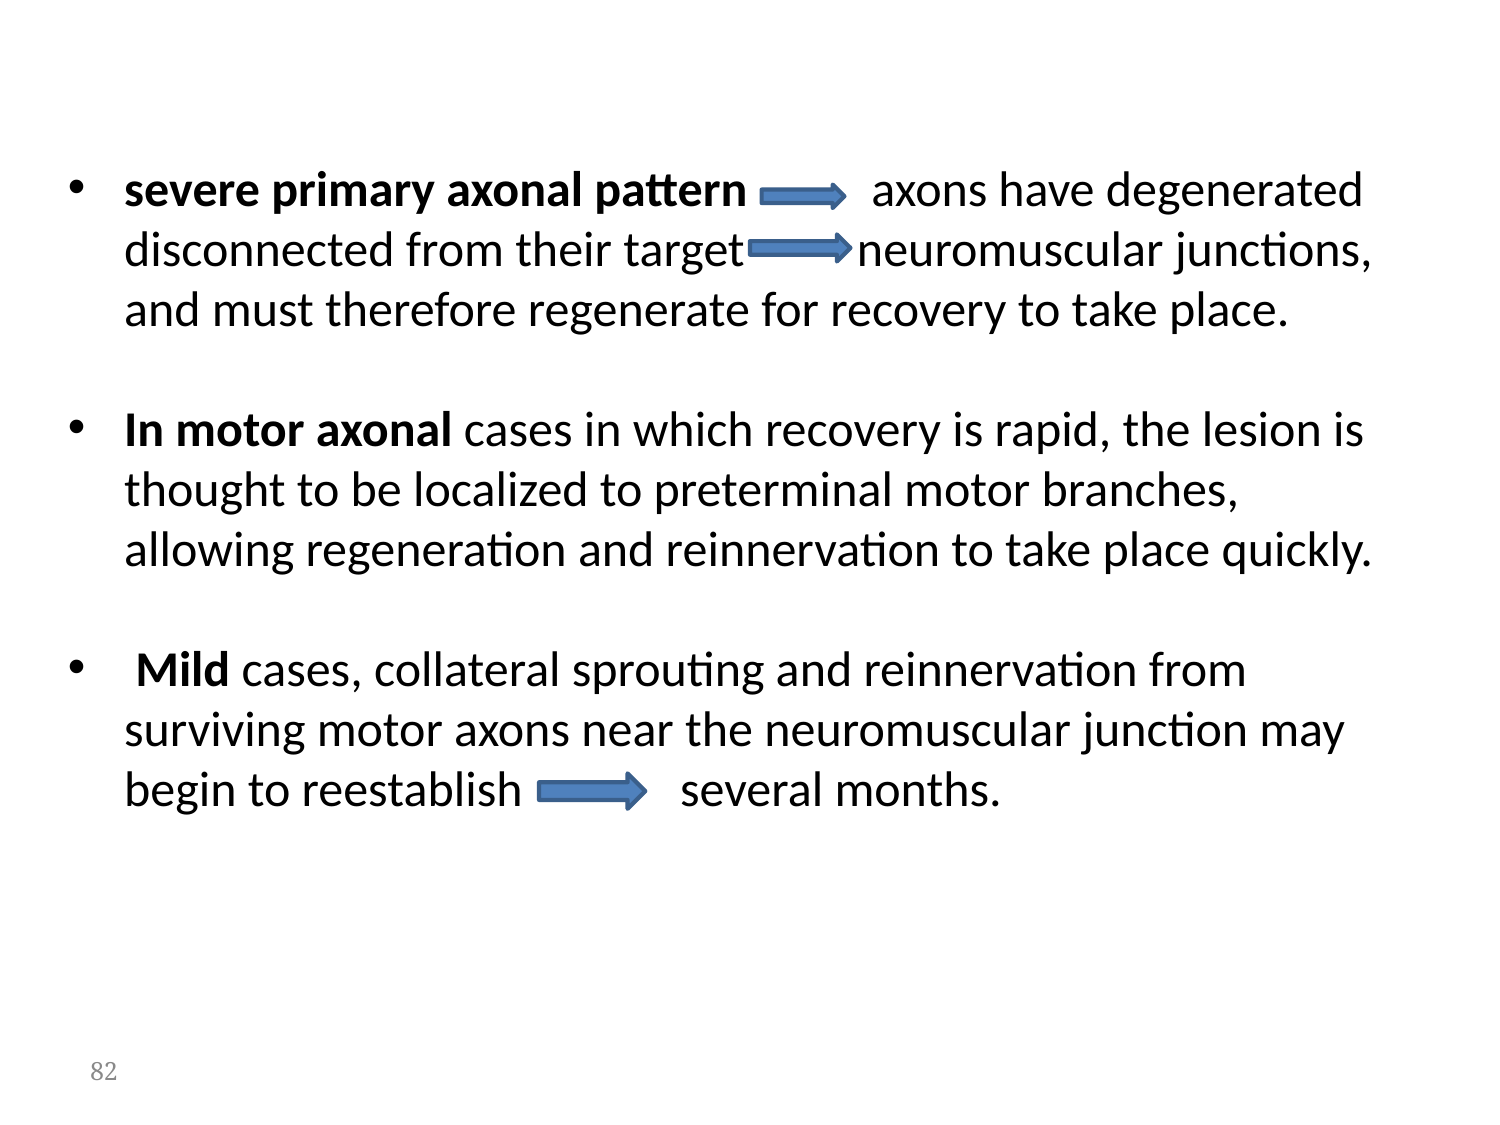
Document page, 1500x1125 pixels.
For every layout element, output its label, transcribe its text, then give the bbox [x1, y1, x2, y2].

slide_number 82 [75, 1042, 425, 1103]
text_box severe primary axonal pattern axons have degenerated disconnected from their target neuromuscular junctions, and must therefore regenerate for recovery to take place. In motor axonal cases in which recovery is rapid, the lesion is thought to be localized to preterminal motor branches, allowing regeneration and reinnervation to take place quickly. Mild cases, collateral sprouting and reinnervation from surviving motor axons near the neuromuscular junction may begin to reestablish several months. [53, 148, 1412, 824]
text_box [747, 232, 853, 264]
text_box [759, 182, 847, 210]
text_box [536, 771, 648, 811]
